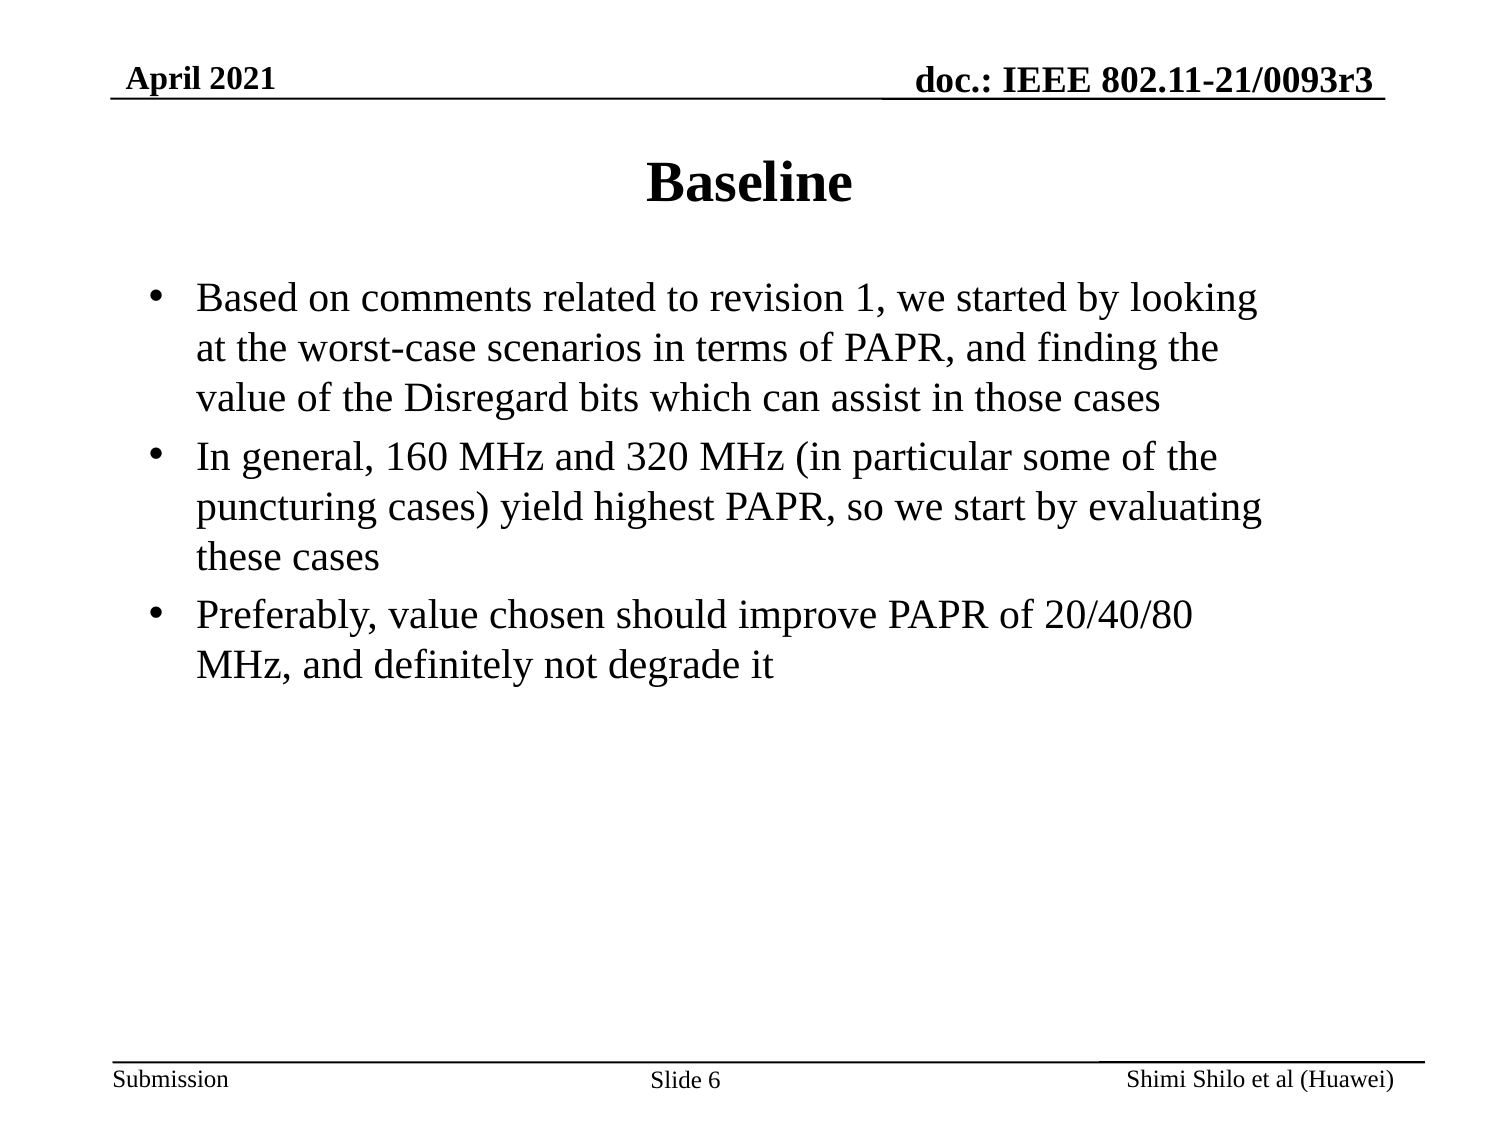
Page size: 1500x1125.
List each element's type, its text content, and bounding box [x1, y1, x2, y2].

title Baseline [112, 133, 1388, 222]
list Based on comments related to revision 1, we started by looking at the worst-case scenarios in terms of PAPR, and finding the value of the Disregard bits which can assist in those cases In general, 160 MHz and 320 MHz (in particular some of the puncturing cases) yield highest PAPR, so we start by evaluating these cases Preferably, value chosen should improve PAPR of 20/40/80 MHz, and definitely not degrade it [124, 262, 1301, 1001]
